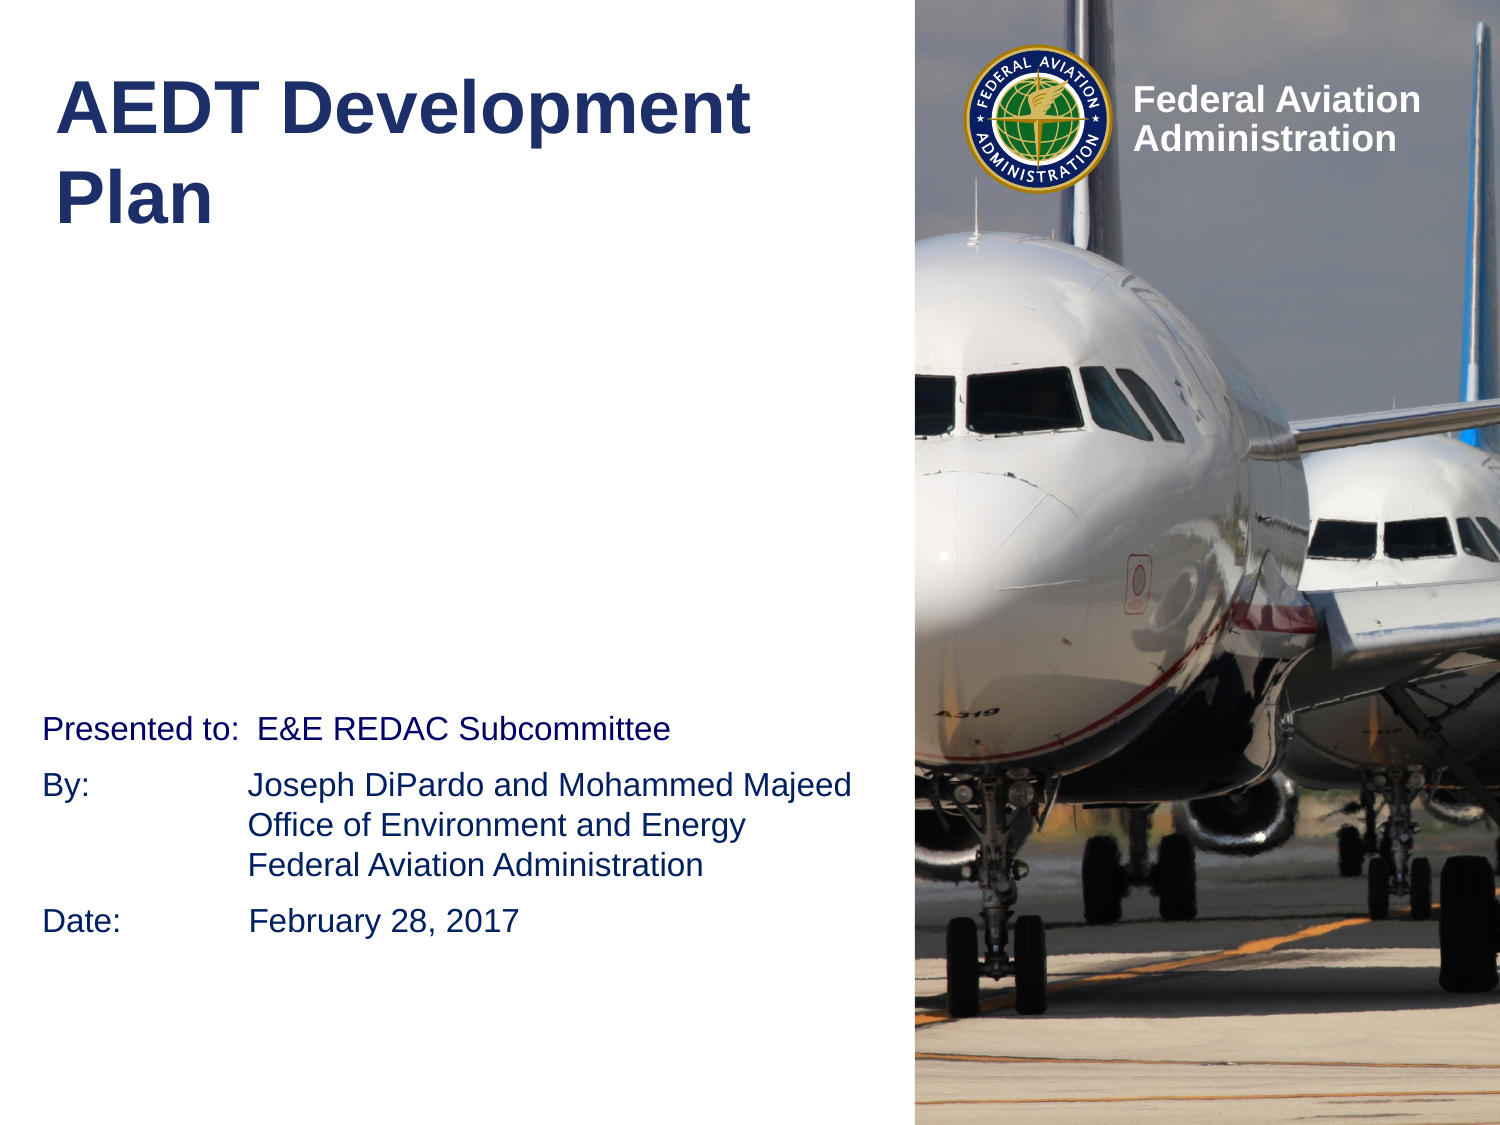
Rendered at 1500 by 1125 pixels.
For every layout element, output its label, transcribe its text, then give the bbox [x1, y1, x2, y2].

title AEDT Development Plan [40, 51, 869, 429]
picture [914, 0, 1500, 1125]
text_box Presented to: E&E REDAC Subcommittee By: Joseph DiPardo and Mohammed Majeed Office of Environment and Energy Federal Aviation Administration Date: February 28, 2017 [27, 699, 887, 947]
